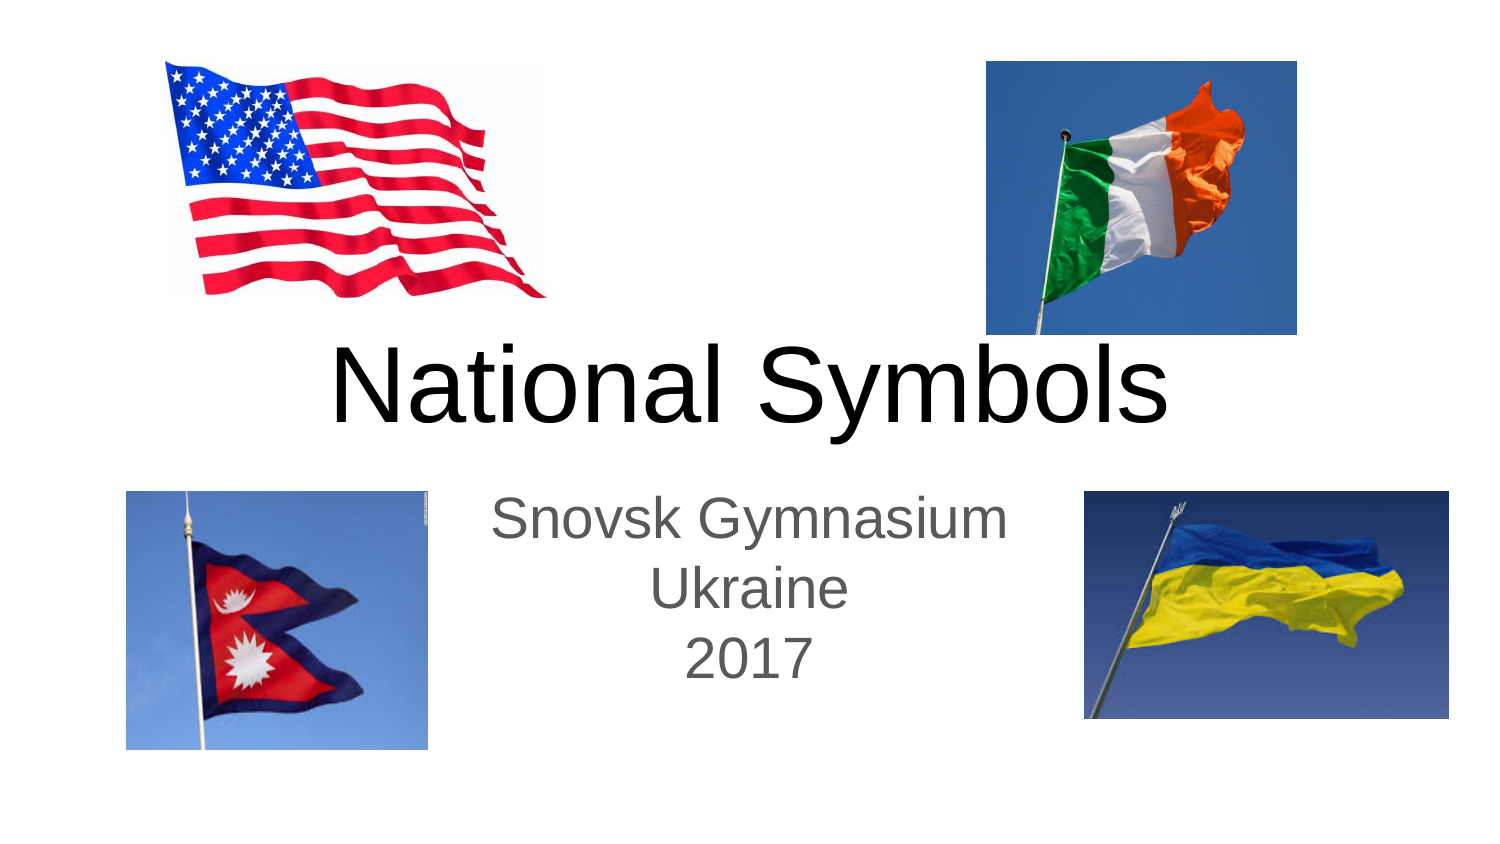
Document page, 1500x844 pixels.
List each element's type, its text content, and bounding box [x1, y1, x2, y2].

picture [165, 61, 547, 298]
picture [1084, 491, 1450, 720]
subtitle Snovsk Gymnasium Ukraine 2017 [51, 464, 1449, 719]
picture [986, 61, 1298, 336]
picture [125, 491, 429, 750]
title National Symbols [51, 122, 1449, 459]
